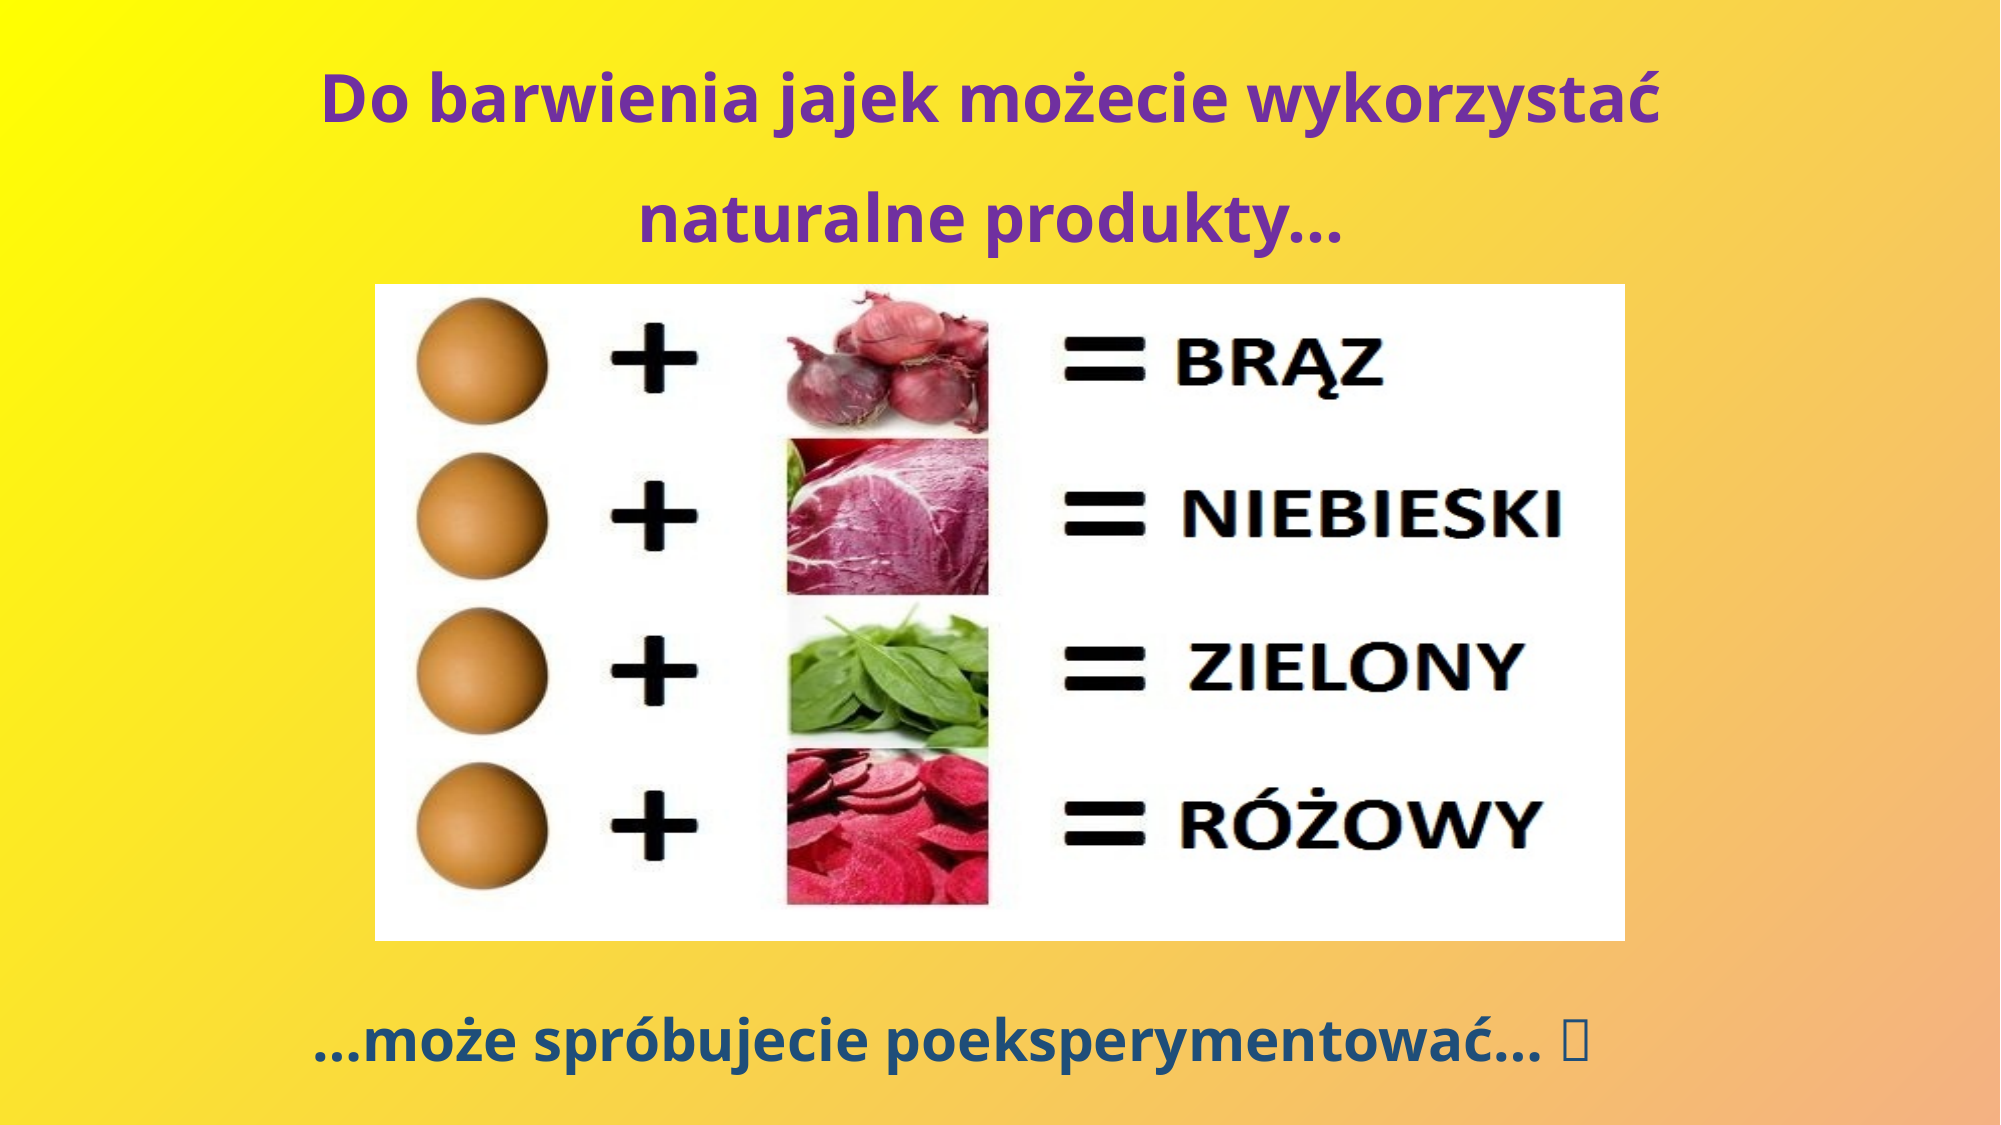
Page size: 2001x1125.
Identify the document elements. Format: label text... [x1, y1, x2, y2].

text_box …może spróbujecie poeksperymentować…  [297, 995, 1807, 1081]
picture [374, 284, 1625, 941]
text_box Do barwienia jajek możecie wykorzystać naturalne produkty… [82, 8, 1918, 264]
